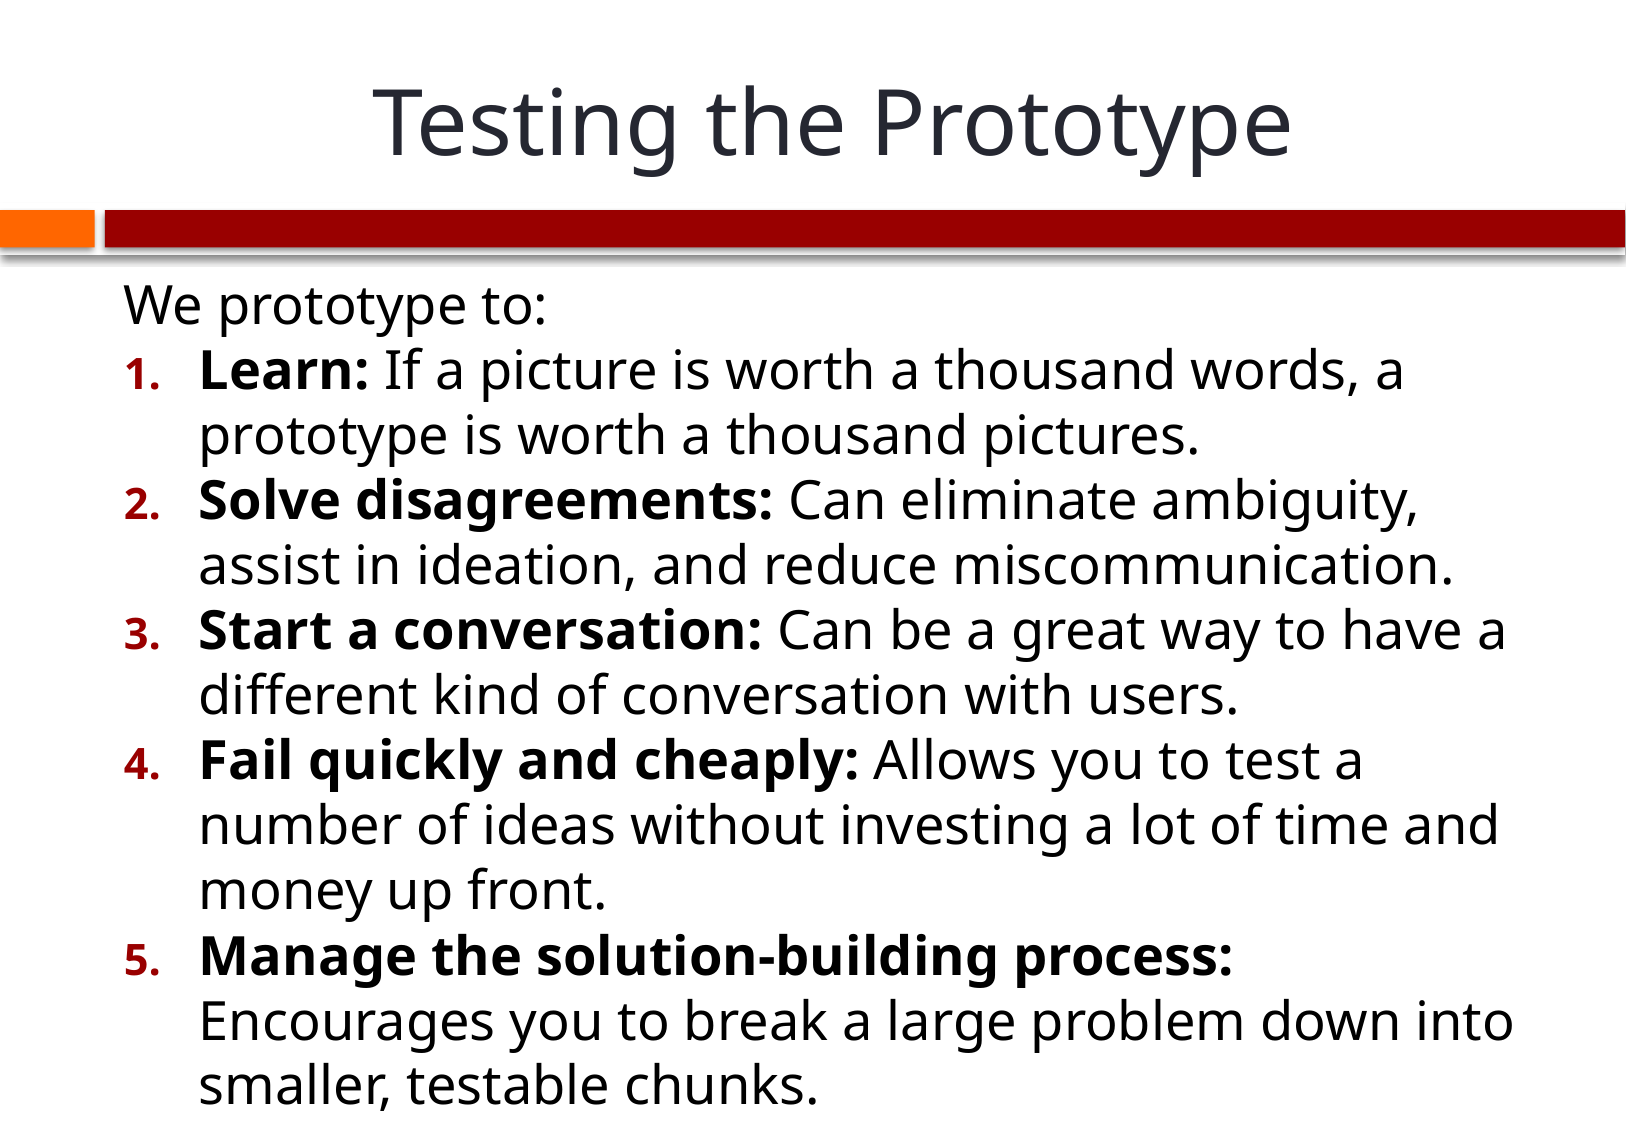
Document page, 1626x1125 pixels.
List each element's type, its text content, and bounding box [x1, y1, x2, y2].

list We prototype to: Learn: If a picture is worth a thousand words, a prototype is worth a thousand pictures. Solve disagreements: Can eliminate ambiguity, assist in ideation, and reduce miscommunication. Start a conversation: Can be a great way to have a different kind of conversation with users. Fail quickly and cheaply: Allows you to test a number of ideas without investing a lot of time and money up front. Manage the solution-building process: Encourages you to break a large problem down into smaller, testable chunks. [108, 262, 1558, 1125]
title Testing the Prototype [108, 37, 1558, 200]
